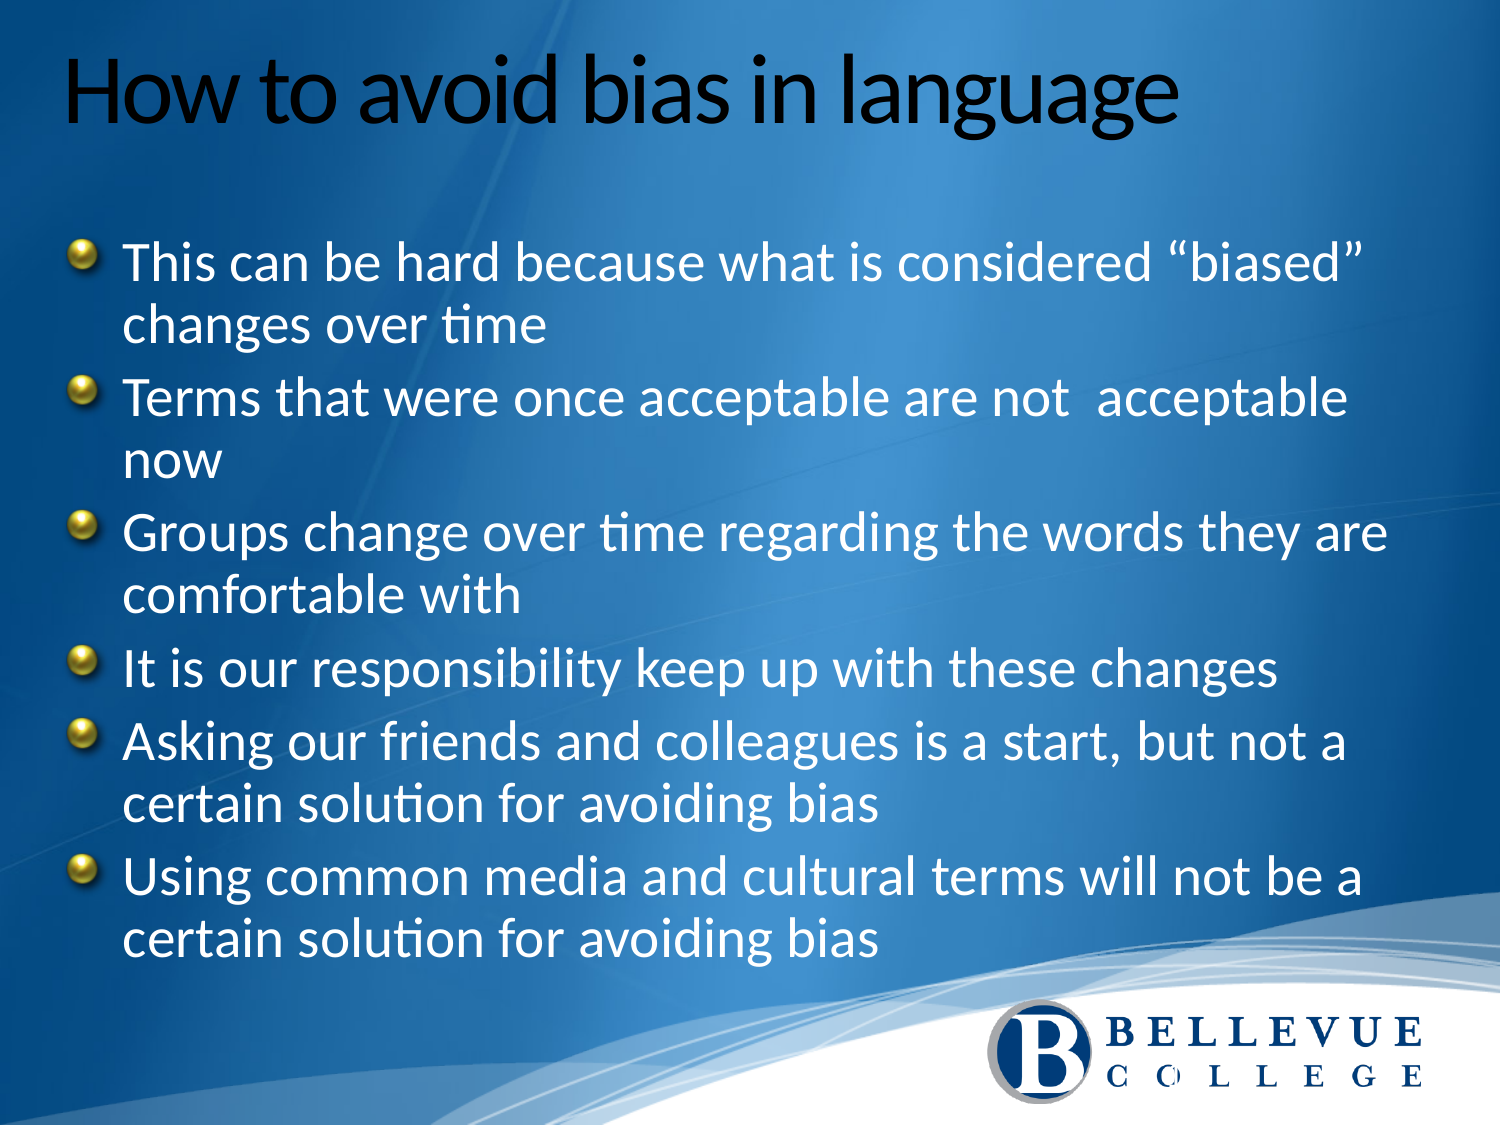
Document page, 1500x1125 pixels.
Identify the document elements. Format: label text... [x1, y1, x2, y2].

list This can be hard because what is considered “biased” changes over time Terms that were once acceptable are not acceptable now Groups change over time regarding the words they are comfortable with It is our responsibility keep up with these changes Asking our friends and colleagues is a start, but not a certain solution for avoiding bias Using common media and cultural terms will not be a certain solution for avoiding bias [62, 231, 1438, 975]
slide_number 12 [1149, 1042, 1500, 1103]
picture [0, 0, 1500, 1125]
title How to avoid bias in language [62, 37, 1438, 147]
